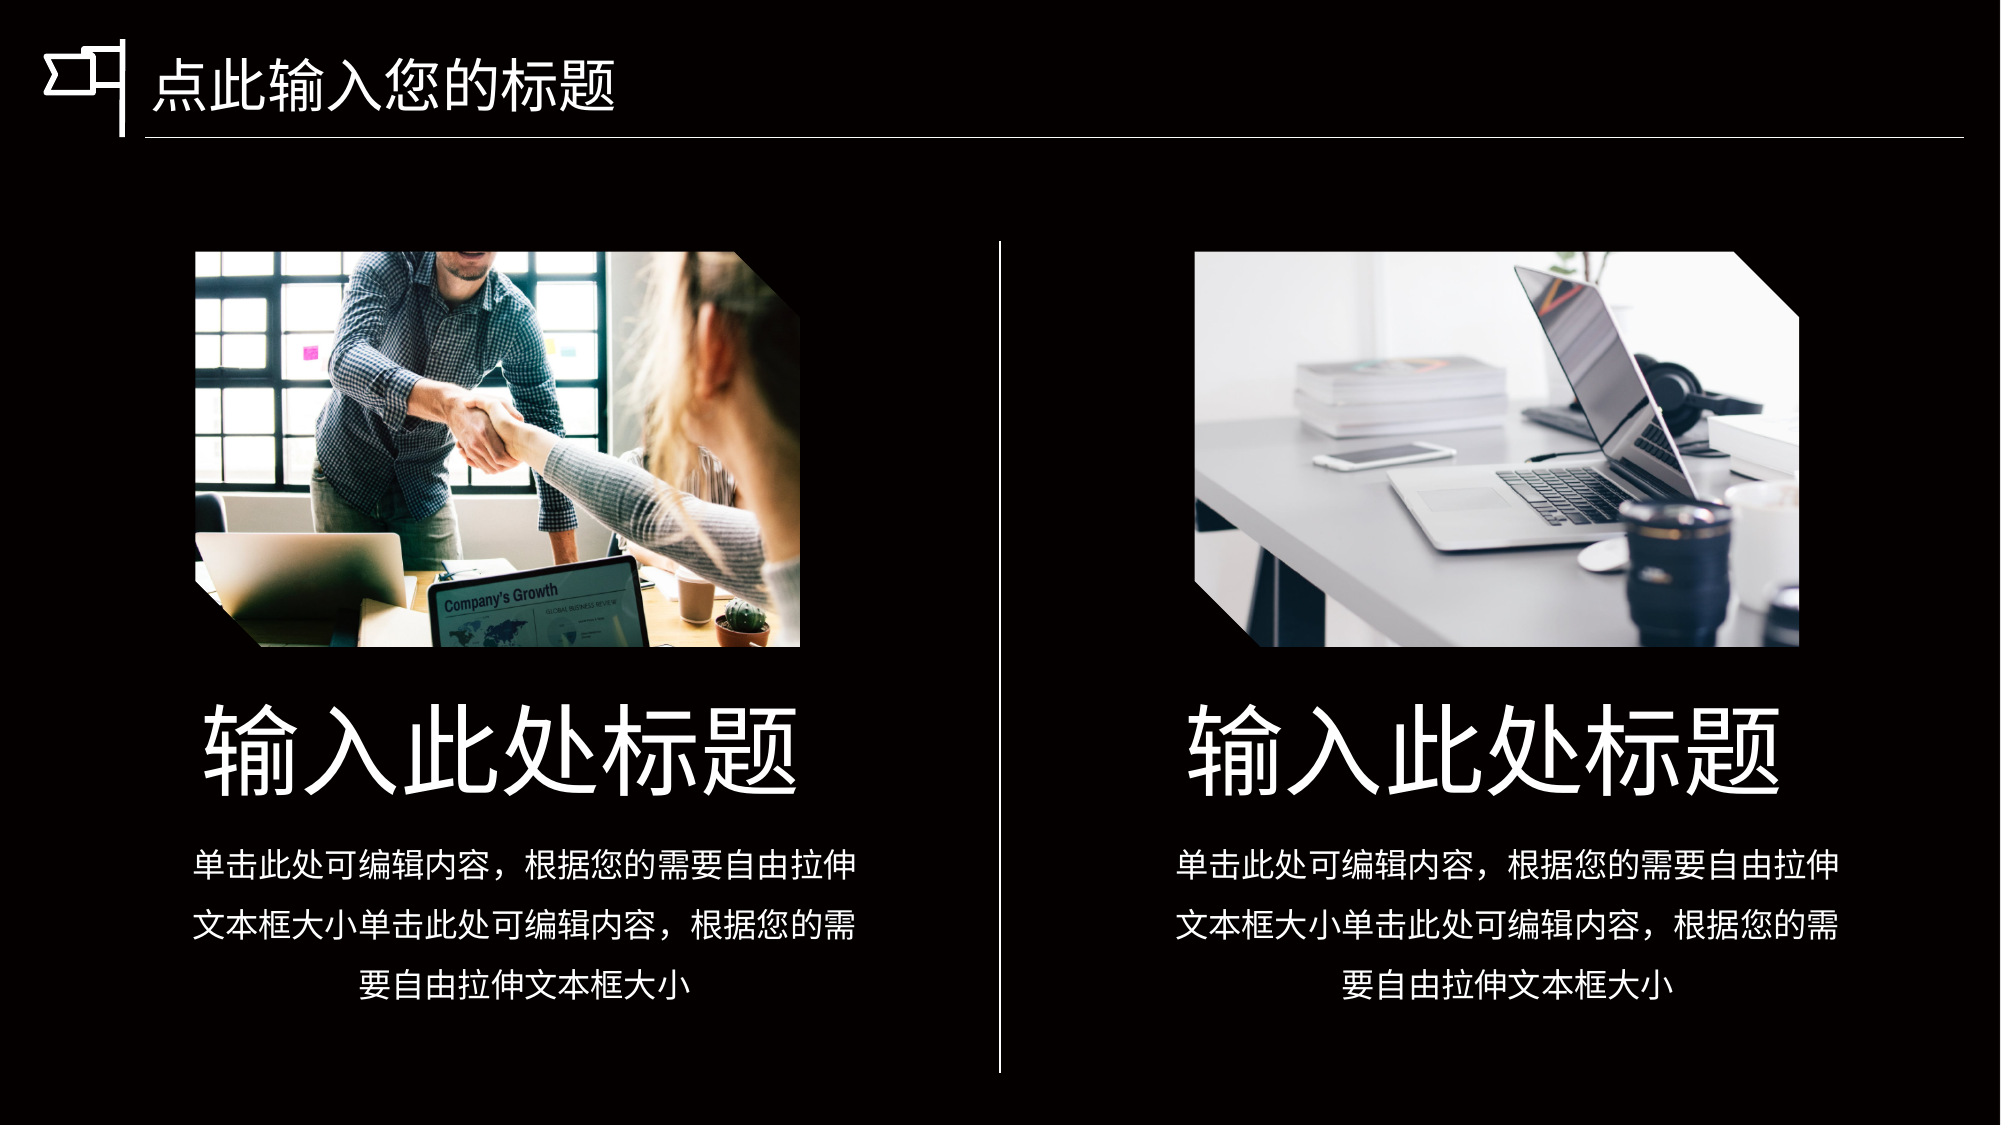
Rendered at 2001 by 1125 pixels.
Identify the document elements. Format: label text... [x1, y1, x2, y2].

picture [0, 0, 2001, 1125]
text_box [46, 38, 123, 138]
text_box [1155, 680, 1861, 1014]
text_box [172, 680, 877, 1014]
text_box 点此输入您的标题 [136, 42, 725, 127]
